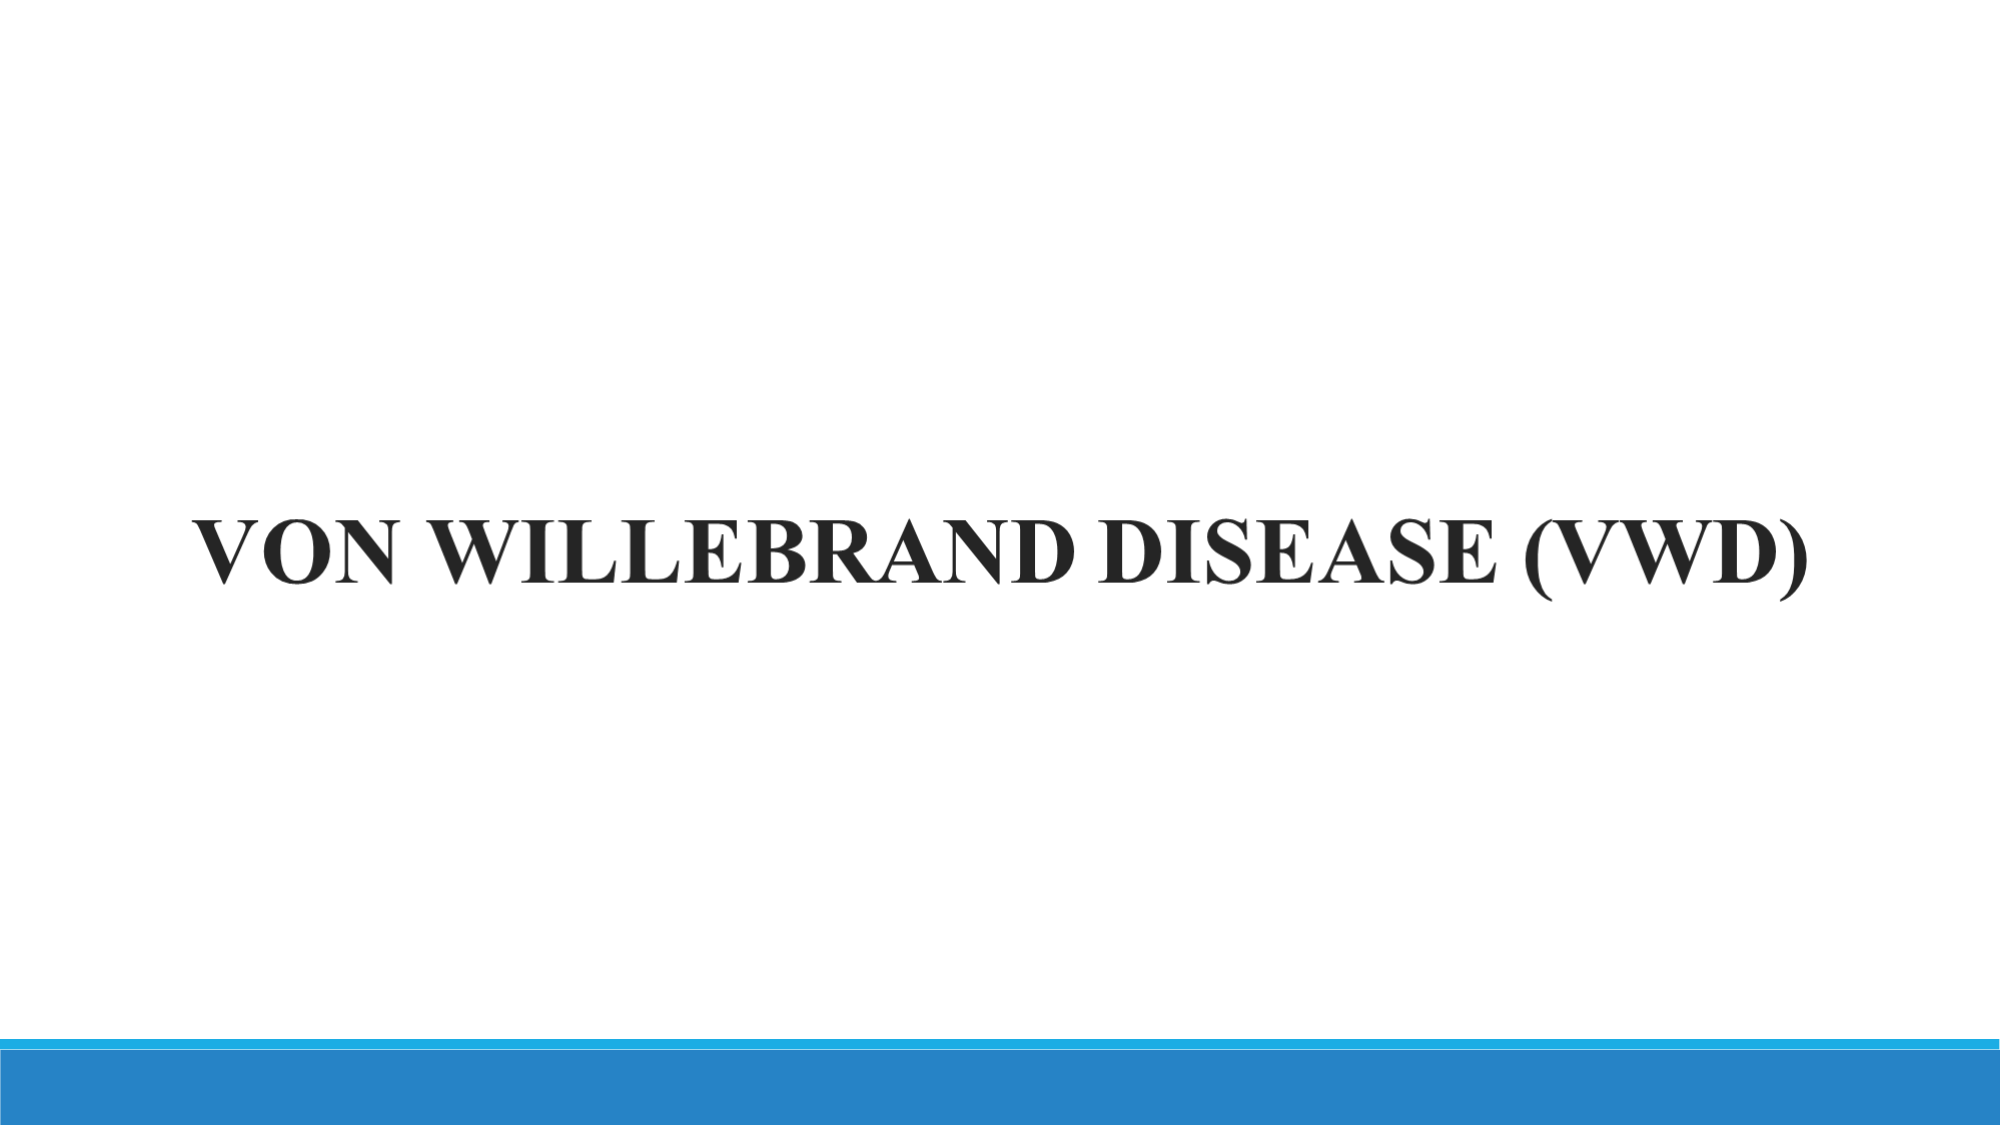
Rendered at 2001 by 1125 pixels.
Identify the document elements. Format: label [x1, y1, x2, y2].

picture [134, 462, 1866, 663]
